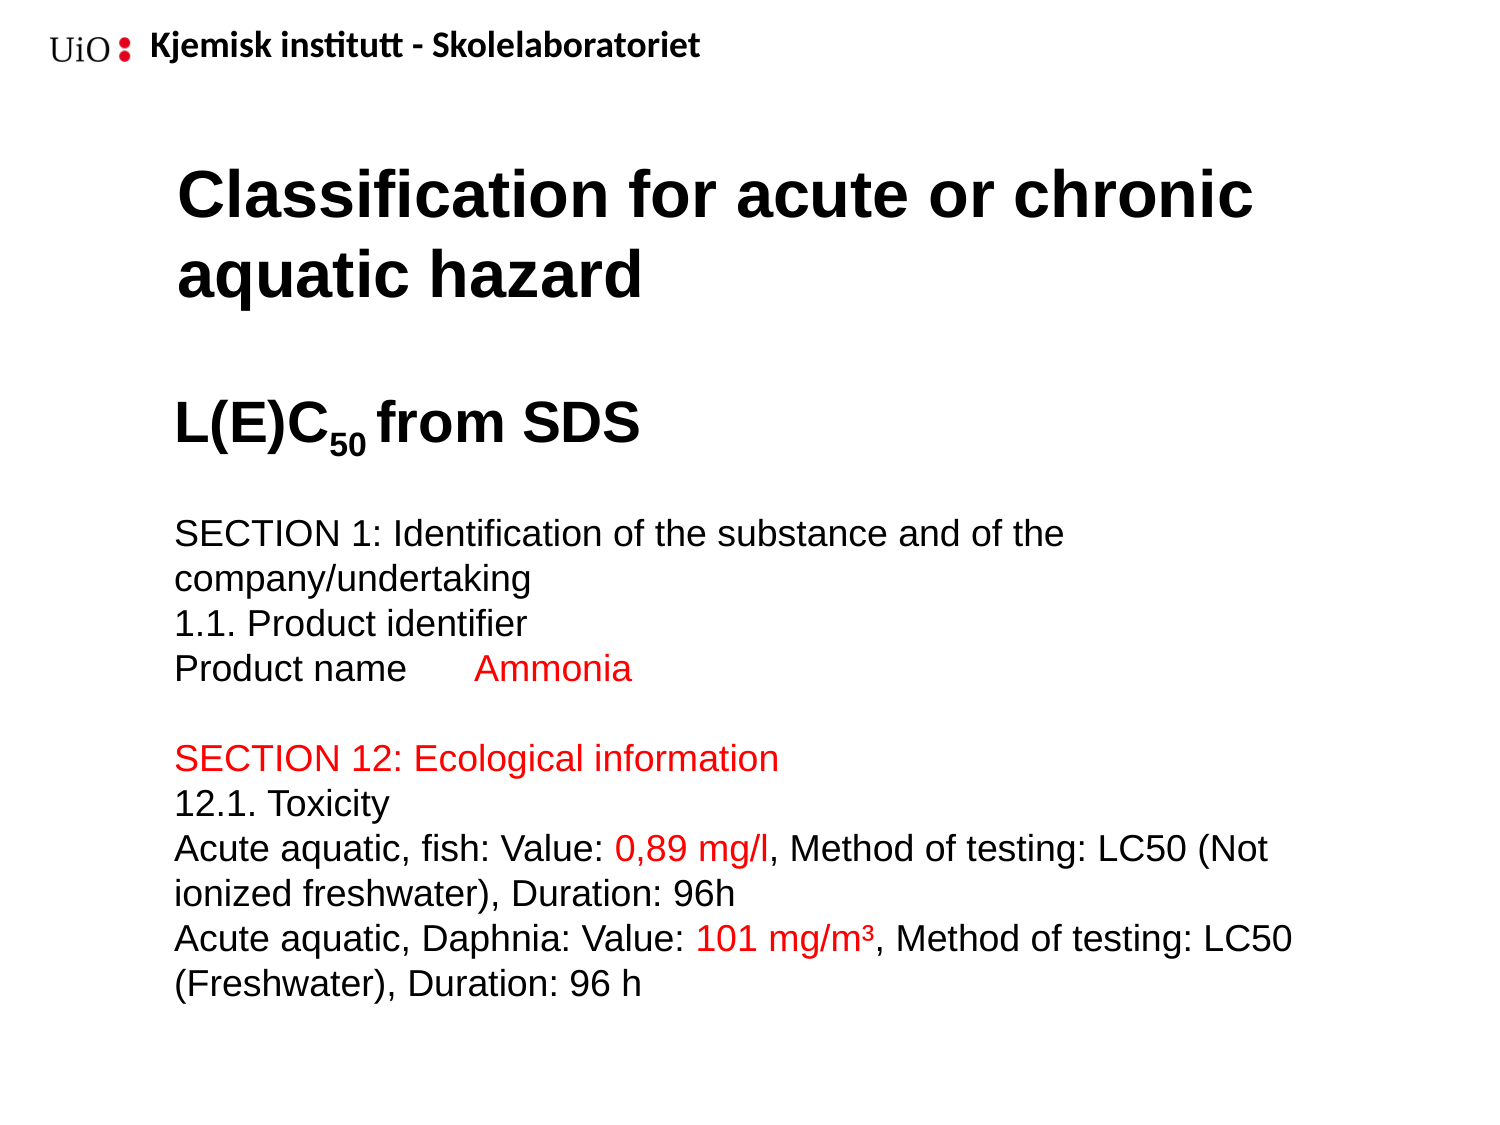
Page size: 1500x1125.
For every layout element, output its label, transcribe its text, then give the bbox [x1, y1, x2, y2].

picture [50, 37, 135, 62]
title Classification for acute or chronic aquatic hazard [162, 137, 1426, 326]
text_box L(E)C50 from SDS SECTION 1: Identification of the substance and of the company/undertaking 1.1. Product identifier Product name Ammonia SECTION 12: Ecological information 12.1. Toxicity Acute aquatic, fish: Value: 0,89 mg/l, Method of testing: LC50 (Not ionized freshwater), Duration: 96h Acute aquatic, Daphnia: Value: 101 mg/m³, Method of testing: LC50 (Freshwater), Duration: 96 h [159, 376, 1341, 1011]
